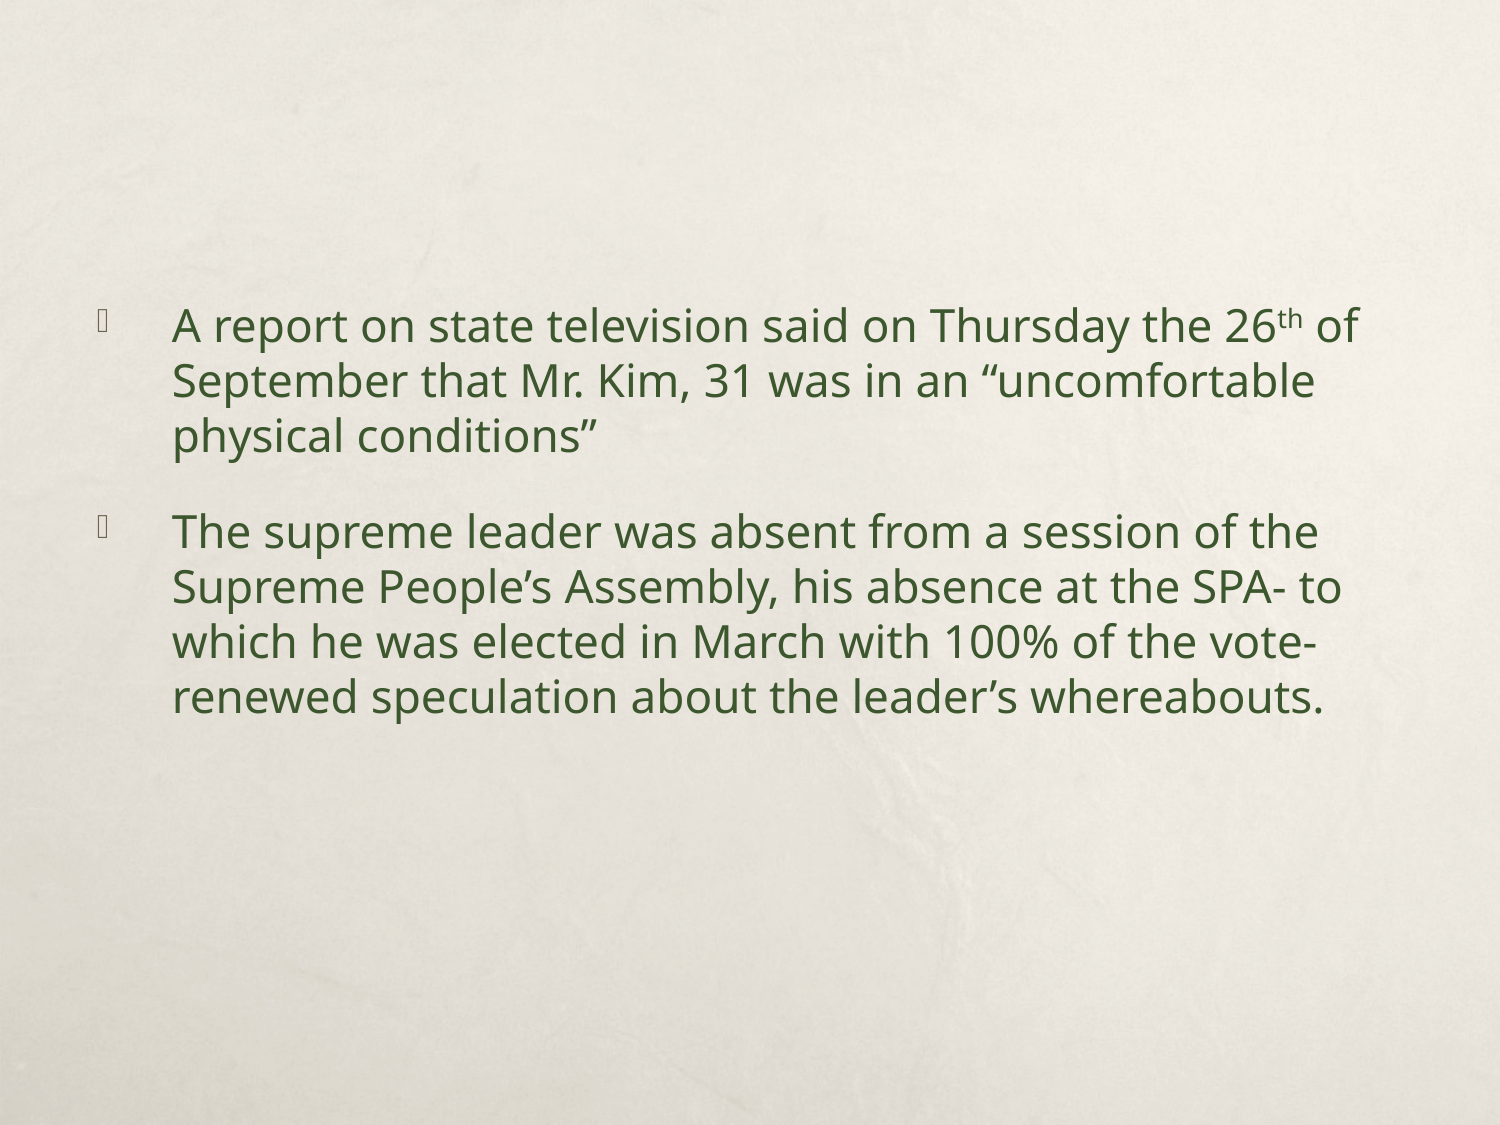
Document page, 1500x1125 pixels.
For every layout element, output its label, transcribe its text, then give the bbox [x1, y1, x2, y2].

list A report on state television said on Thursday the 26th of September that Mr. Kim, 31 was in an “uncomfortable physical conditions” The supreme leader was absent from a session of the Supreme People’s Assembly, his absence at the SPA- to which he was elected in March with 100% of the vote- renewed speculation about the leader’s whereabouts. [81, 288, 1419, 1005]
